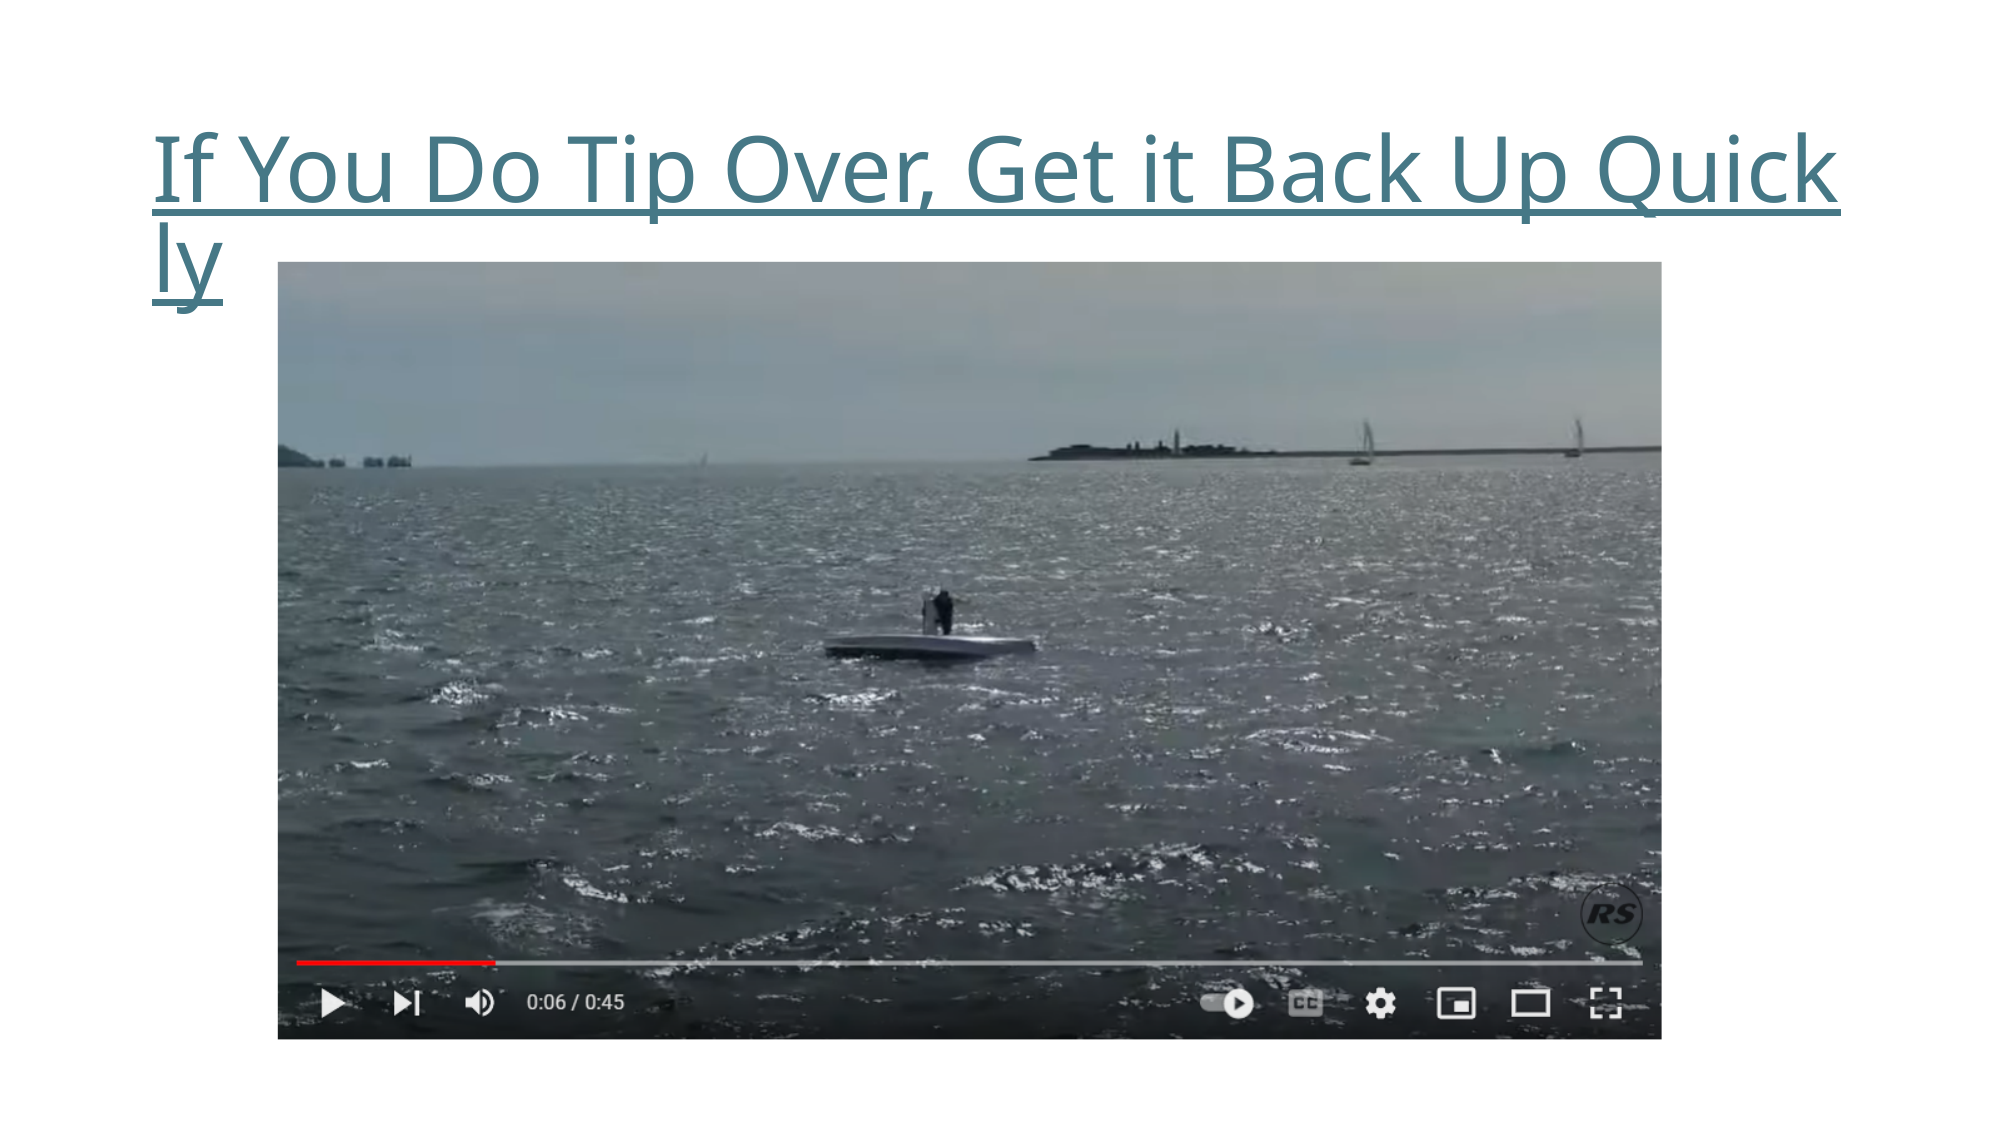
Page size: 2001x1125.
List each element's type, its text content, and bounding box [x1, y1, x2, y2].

title If You Do Tip Over, Get it Back Up Quickly [137, 59, 1863, 278]
picture [272, 257, 1663, 1043]
